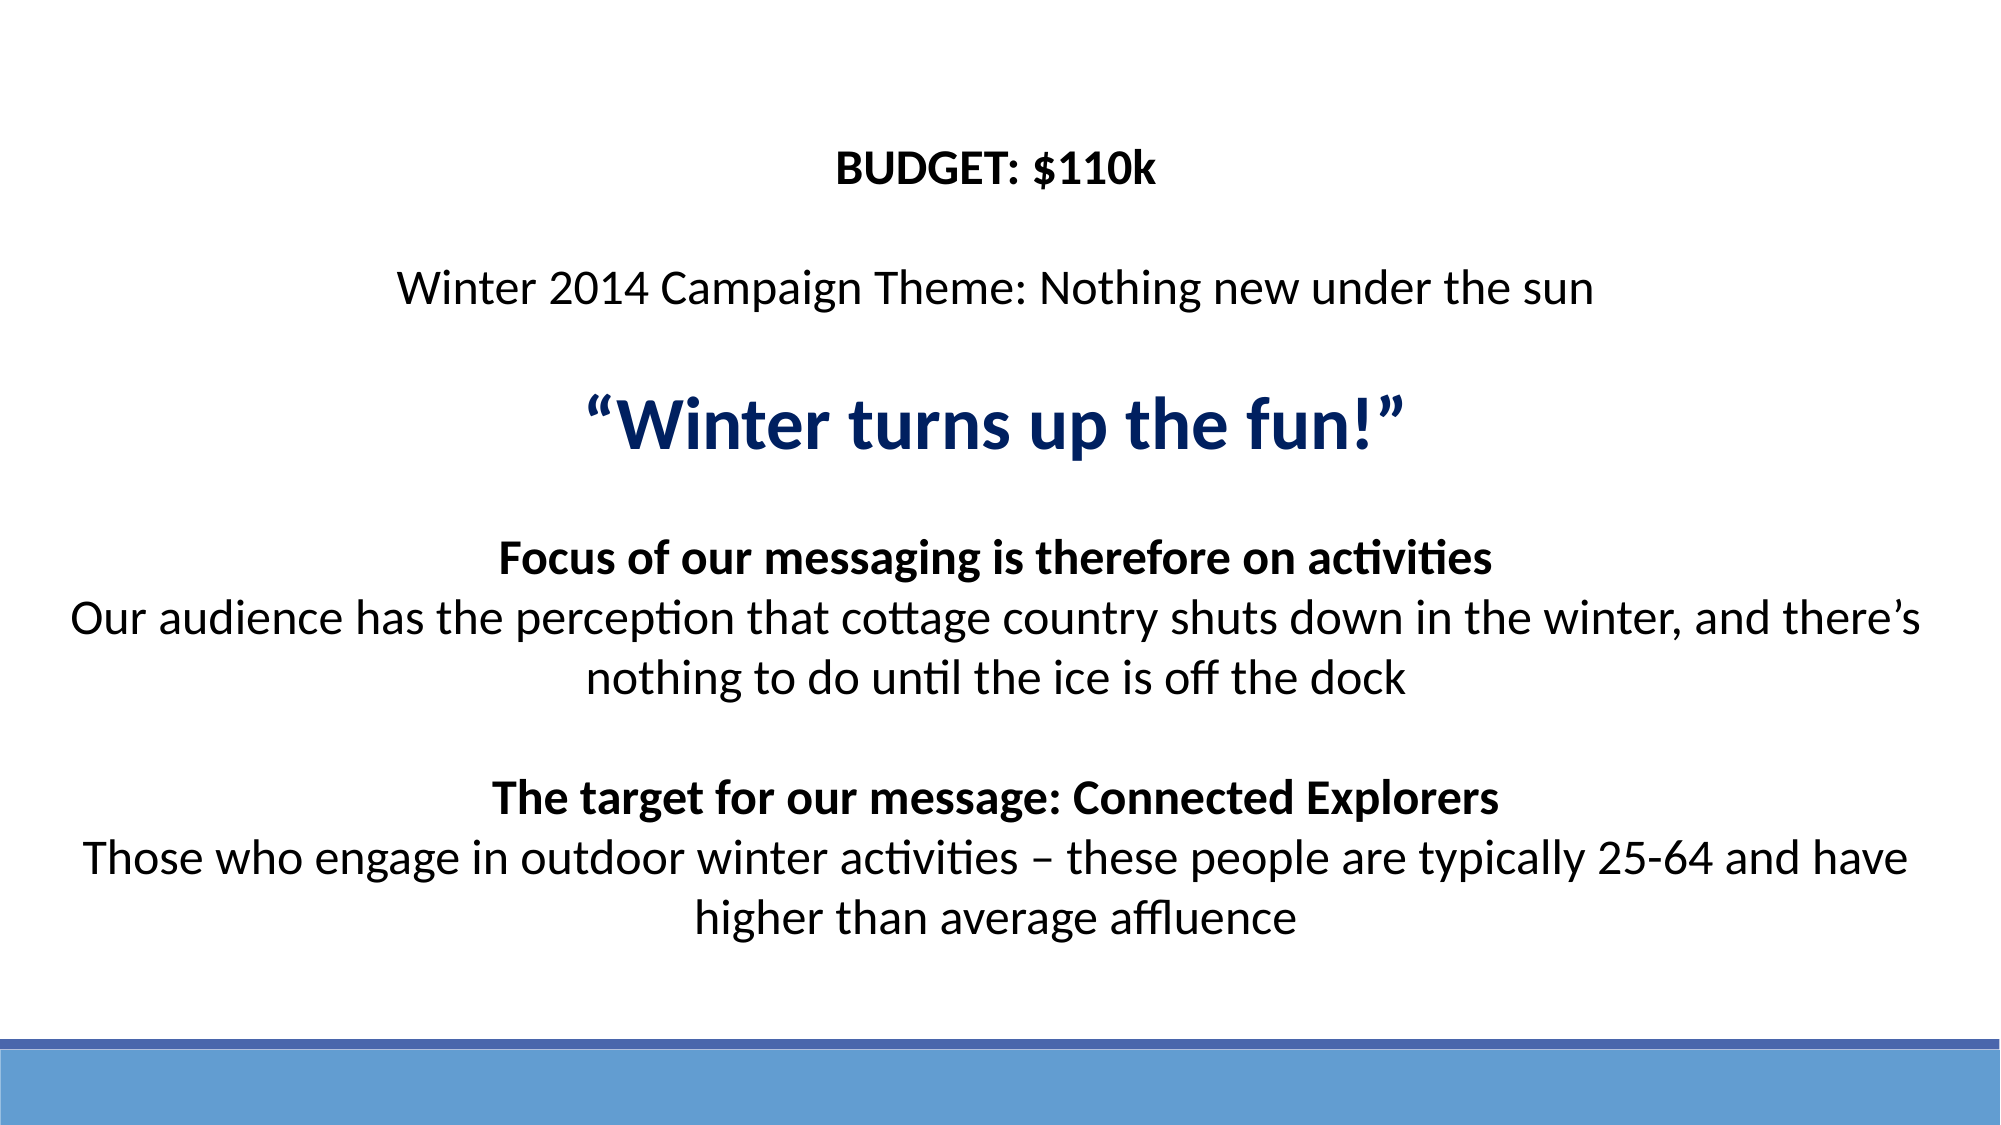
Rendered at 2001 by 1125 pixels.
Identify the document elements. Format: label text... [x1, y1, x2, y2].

text_box BUDGET: $110k Winter 2014 Campaign Theme: Nothing new under the sun “Winter turns up the fun!” Focus of our messaging is therefore on activities Our audience has the perception that cottage country shuts down in the winter, and there’s nothing to do until the ice is off the dock The target for our message: Connected Explorers Those who engage in outdoor winter activities – these people are typically 25-64 and have higher than average affluence [36, 126, 1956, 997]
